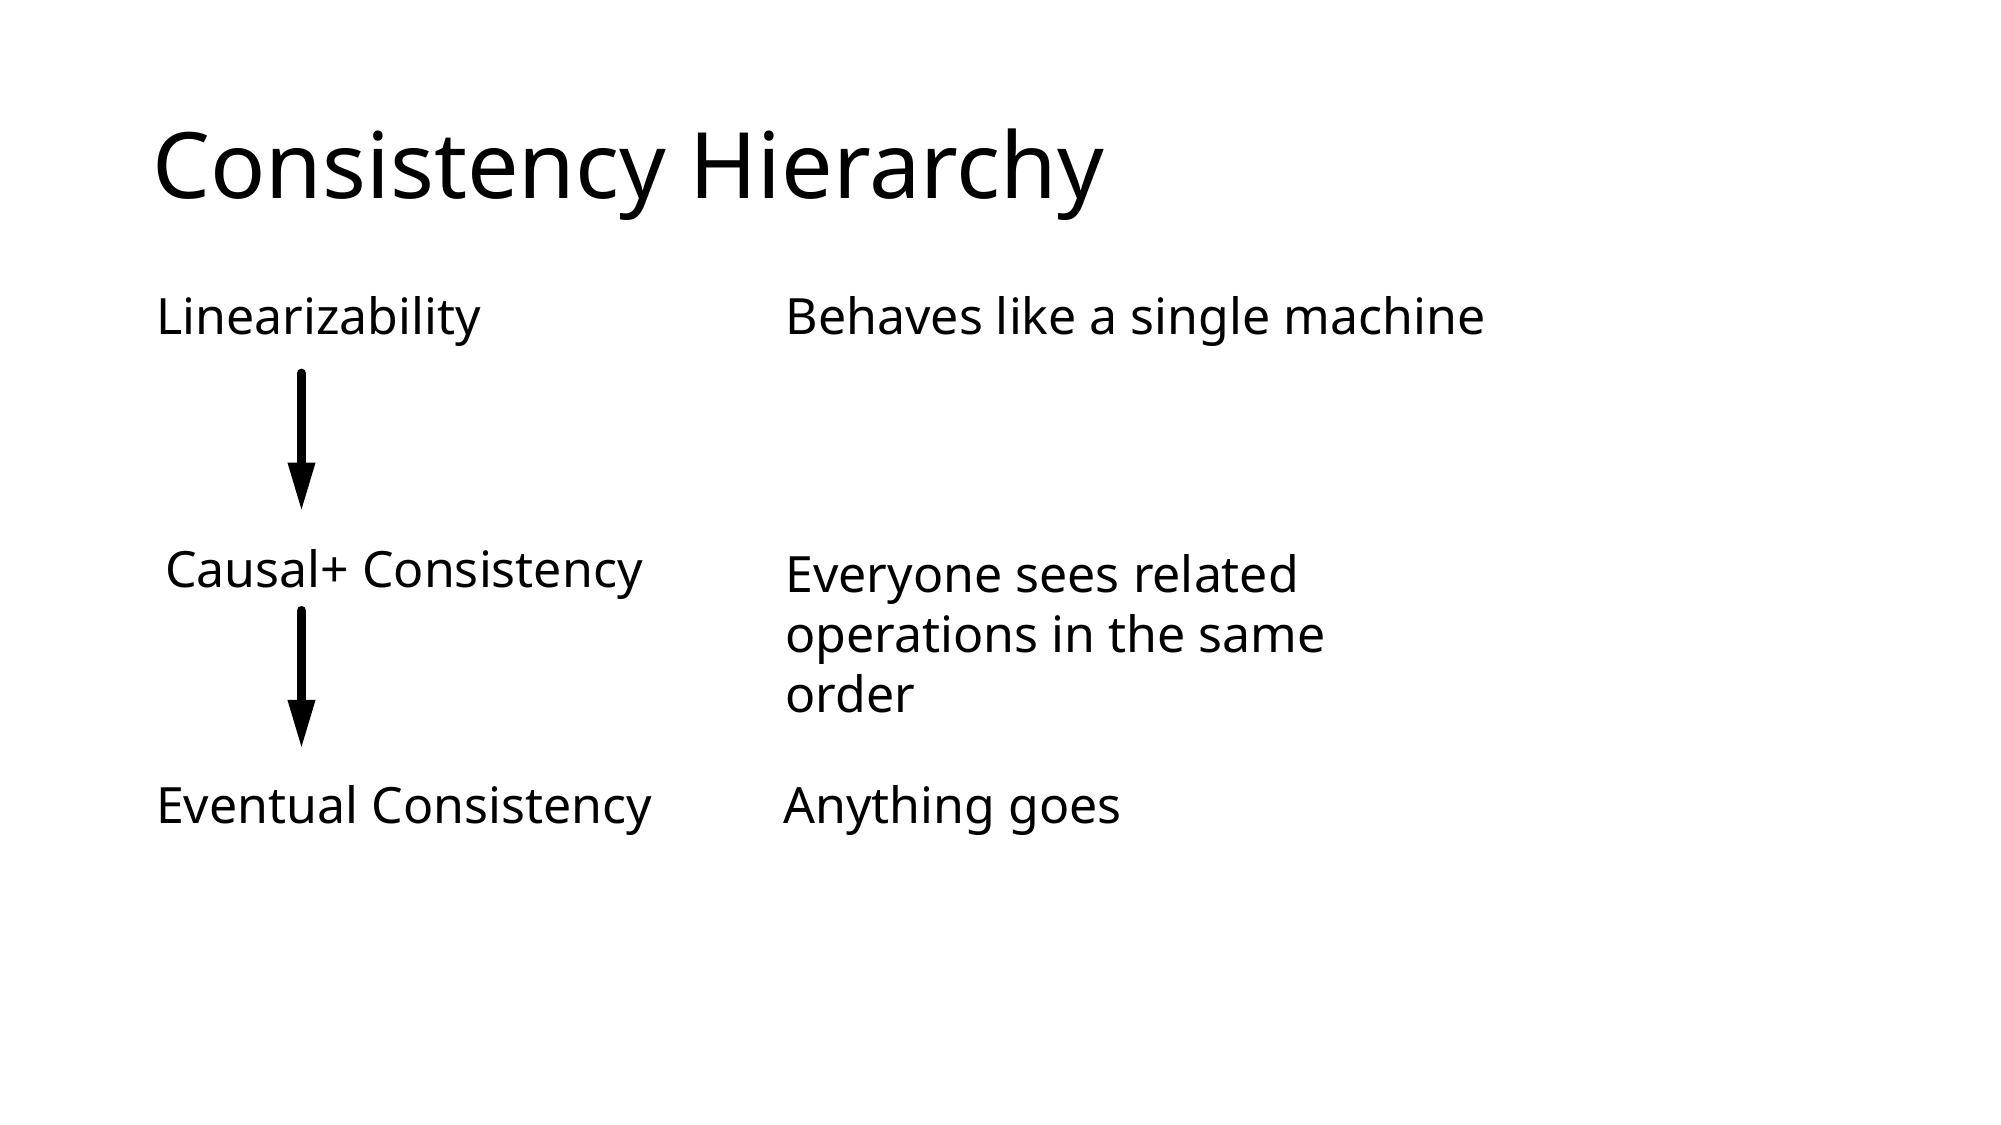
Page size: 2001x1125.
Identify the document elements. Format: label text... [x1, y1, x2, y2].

text_box Causal+ Consistency [150, 529, 658, 605]
text_box Behaves like a single machine [770, 277, 1502, 352]
text_box Linearizability [141, 277, 496, 352]
title Consistency Hierarchy [137, 59, 1863, 278]
text_box Anything goes [768, 766, 1137, 841]
text_box Eventual Consistency [141, 766, 668, 841]
text_box Everyone sees related operations in the same order [770, 534, 1476, 730]
